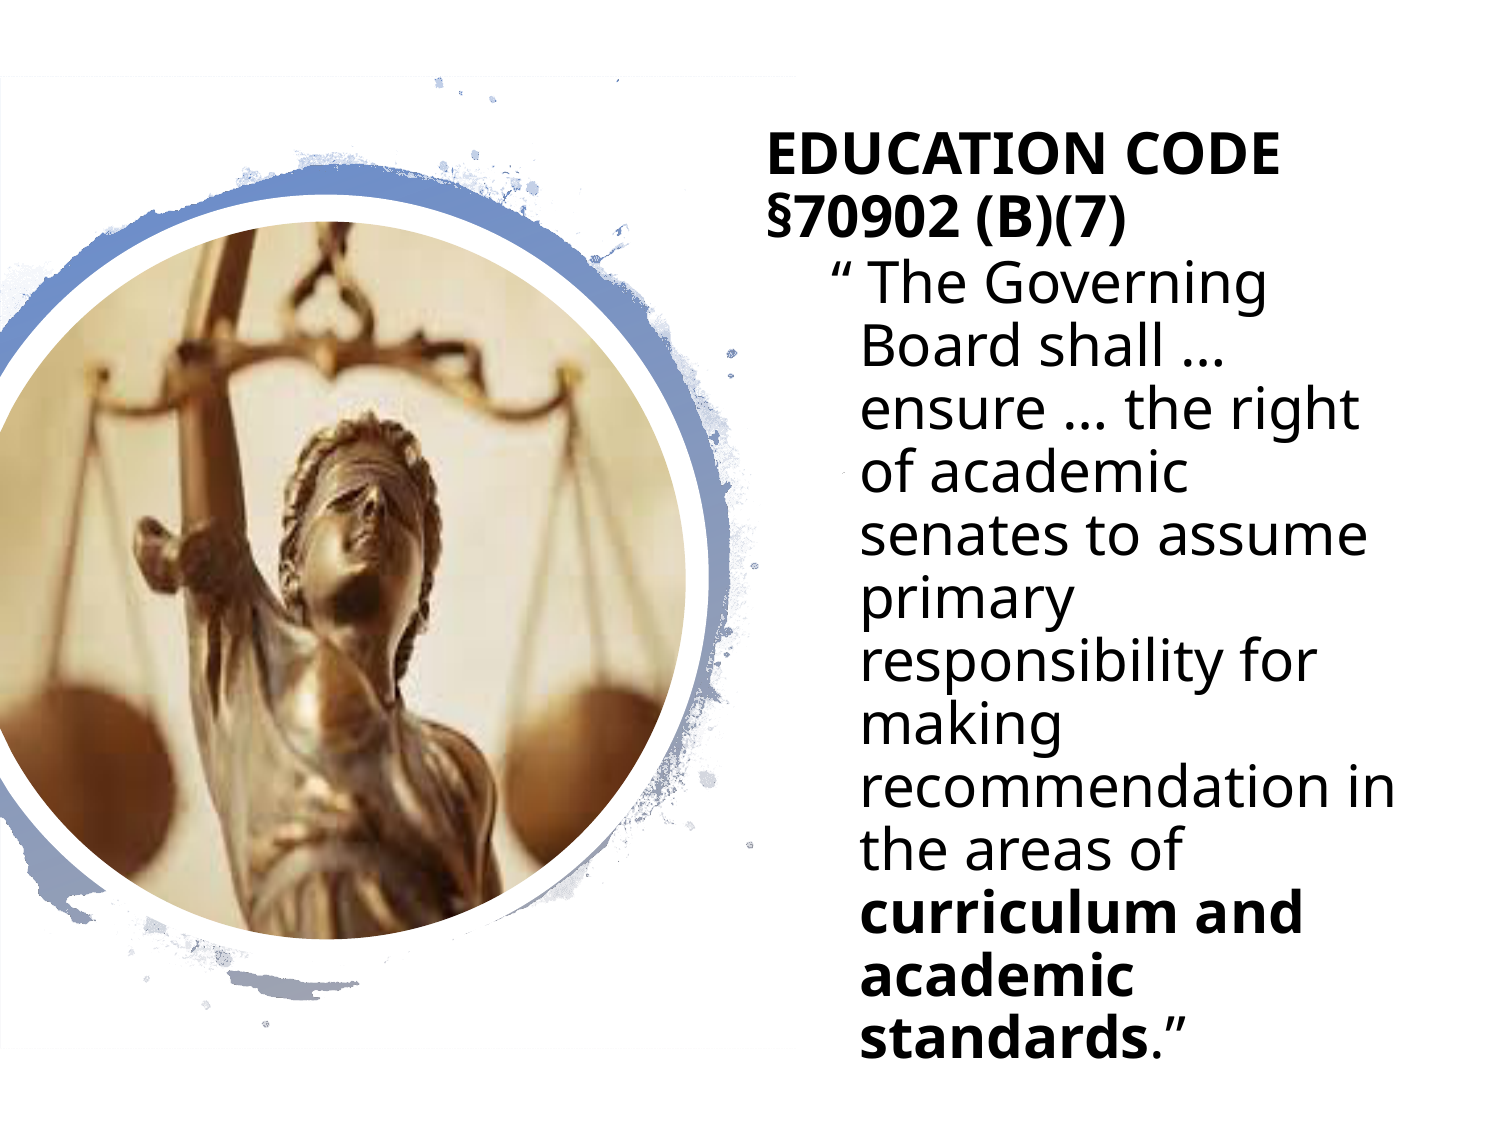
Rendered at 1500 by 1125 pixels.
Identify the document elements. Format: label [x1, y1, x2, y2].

picture [0, 76, 1500, 1049]
